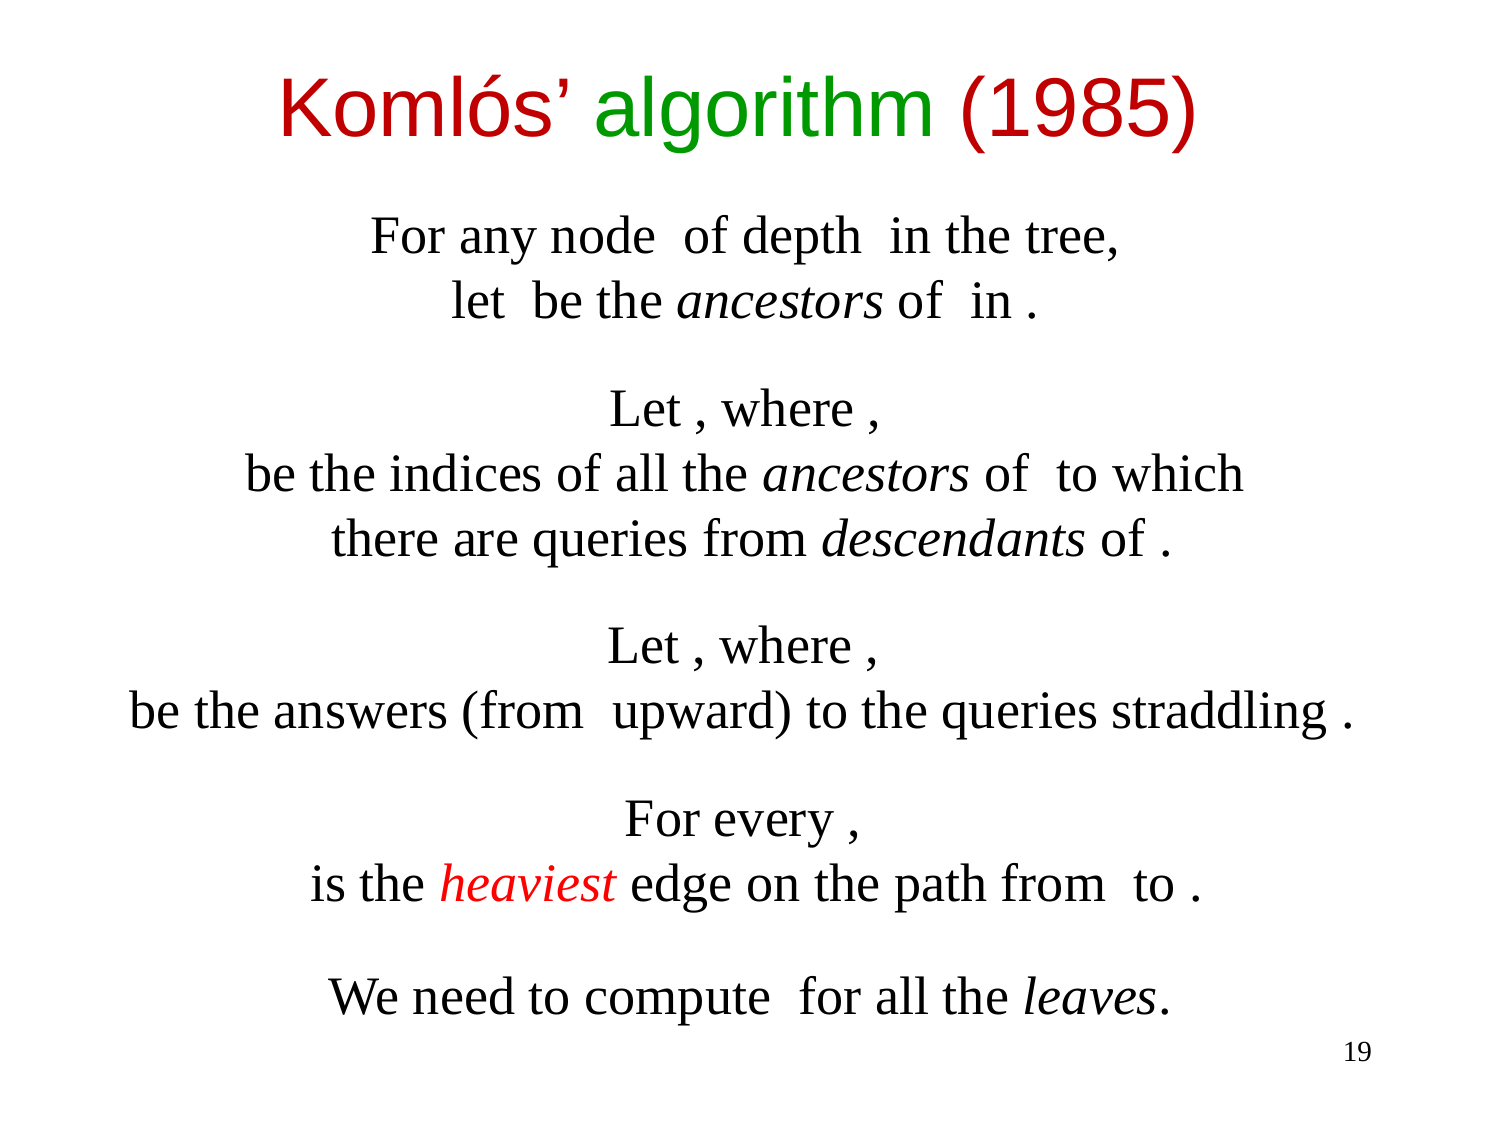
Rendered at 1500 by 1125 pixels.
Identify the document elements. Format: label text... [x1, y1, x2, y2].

slide_number 19 [1074, 1024, 1388, 1101]
text_box Komlós’ algorithm (1985) [0, 45, 1500, 161]
